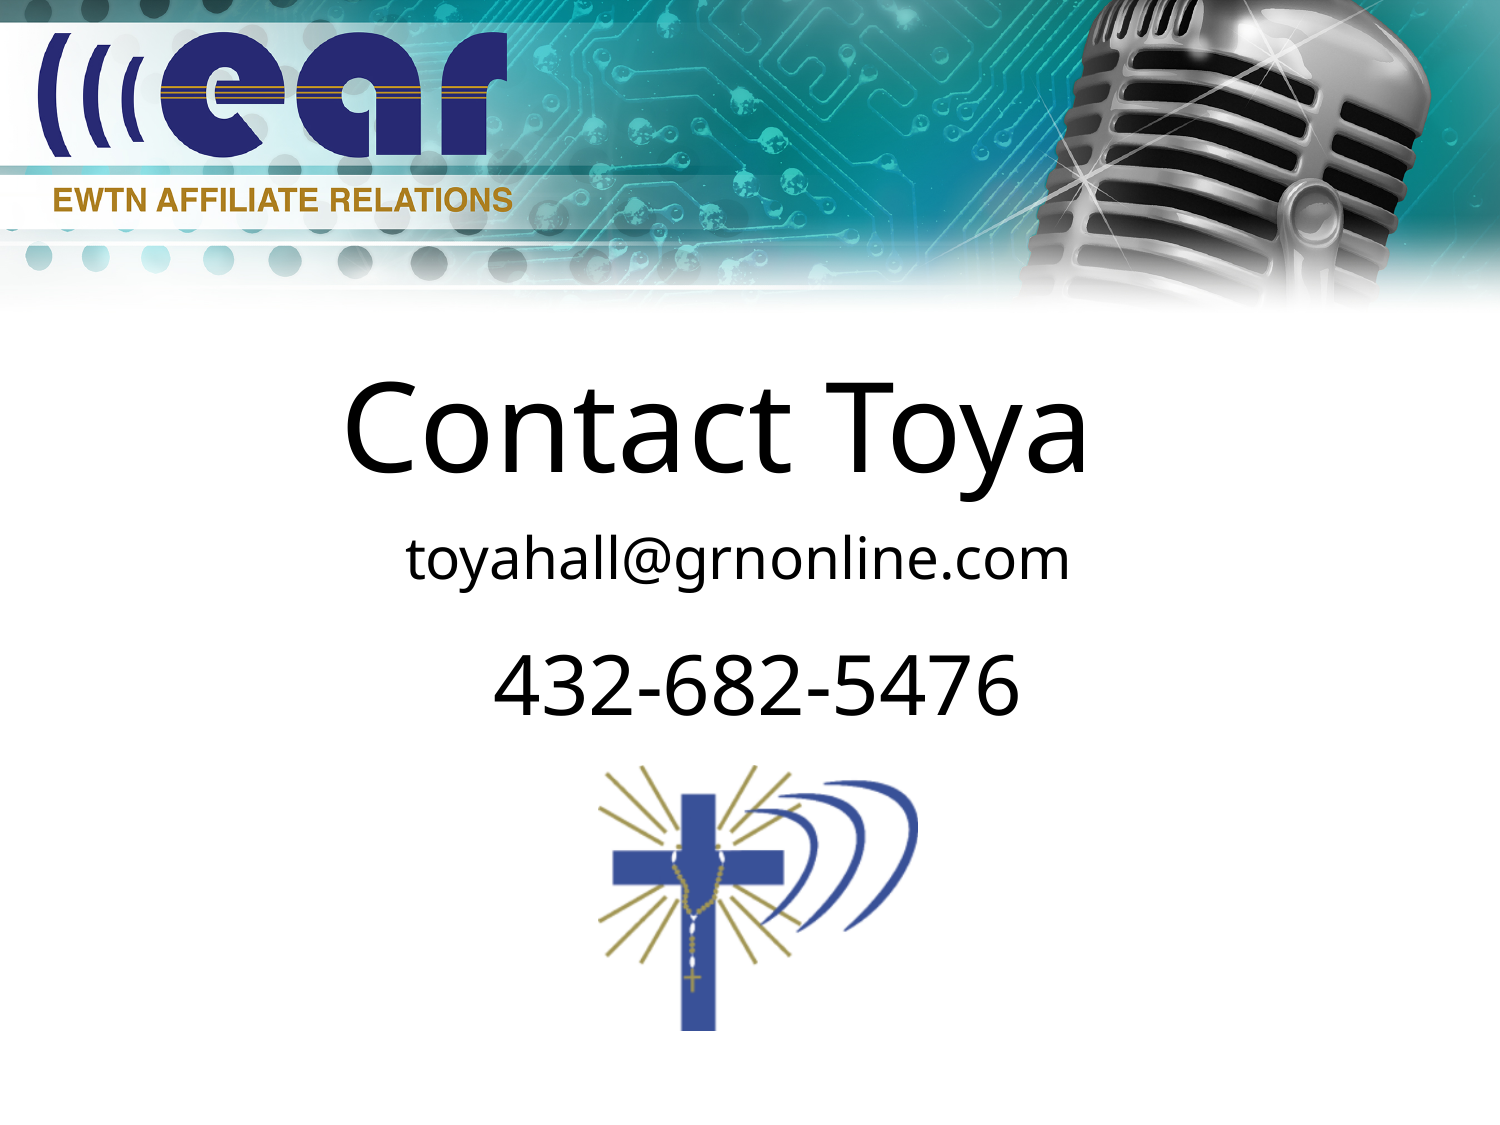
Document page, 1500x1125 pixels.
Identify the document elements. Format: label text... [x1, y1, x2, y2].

text_box toyahall@grnonline.com [270, 513, 1207, 599]
text_box 432-682-5476 [351, 624, 1165, 740]
picture [597, 765, 918, 1031]
picture [0, 0, 1500, 366]
text_box Contact Toya [105, 340, 1330, 505]
